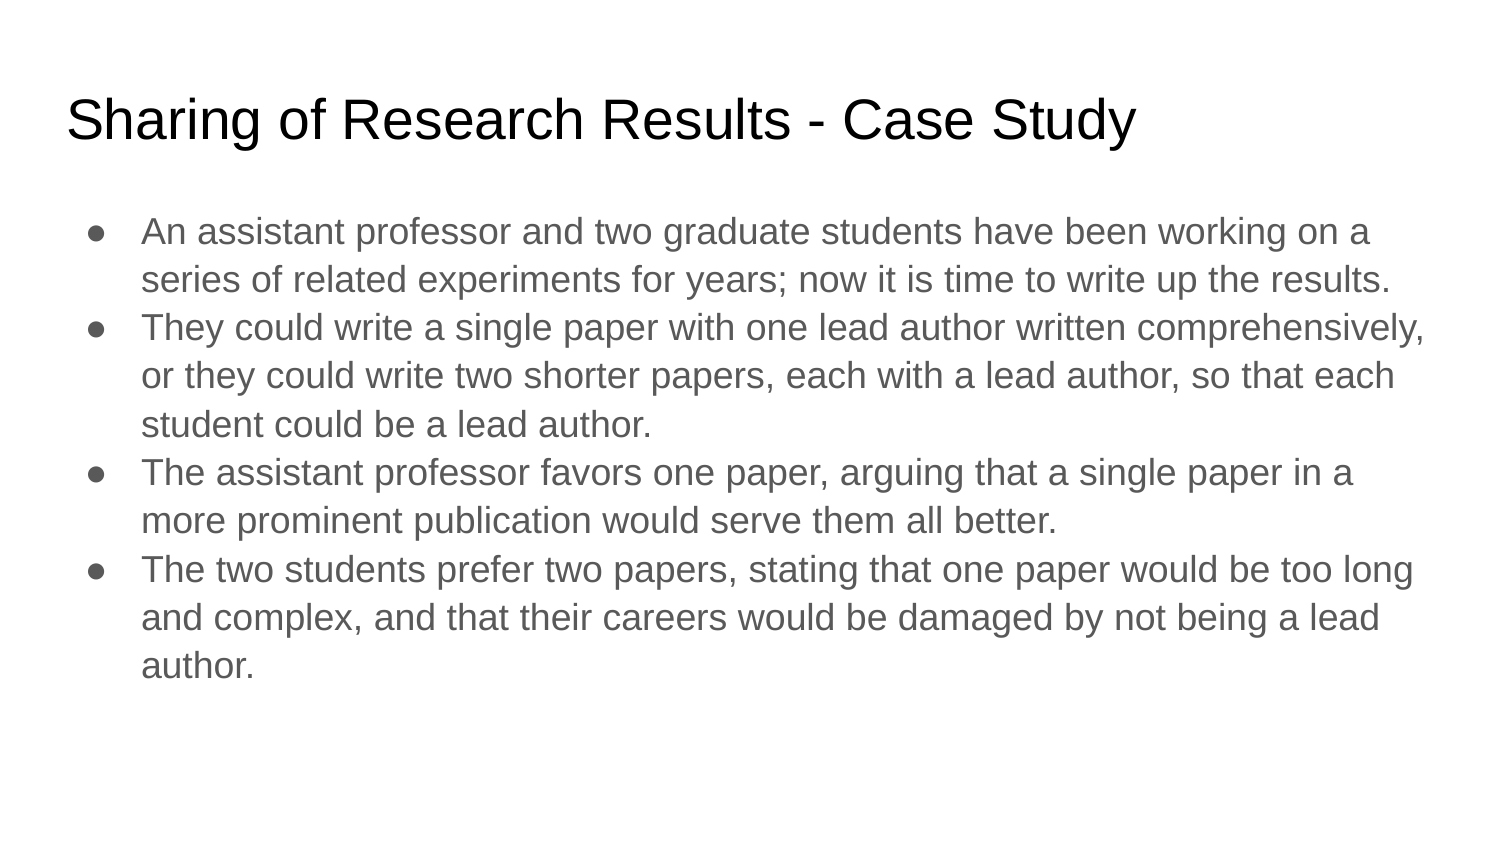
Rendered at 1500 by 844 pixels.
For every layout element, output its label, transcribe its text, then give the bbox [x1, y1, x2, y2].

list An assistant professor and two graduate students have been working on a series of related experiments for years; now it is time to write up the results. They could write a single paper with one lead author written comprehensively, or they could write two shorter papers, each with a lead author, so that each student could be a lead author. The assistant professor favors one paper, arguing that a single paper in a more prominent publication would serve them all better. The two students prefer two papers, stating that one paper would be too long and complex, and that their careers would be damaged by not being a lead author. [51, 189, 1449, 750]
title Sharing of Research Results - Case Study [51, 72, 1449, 167]
